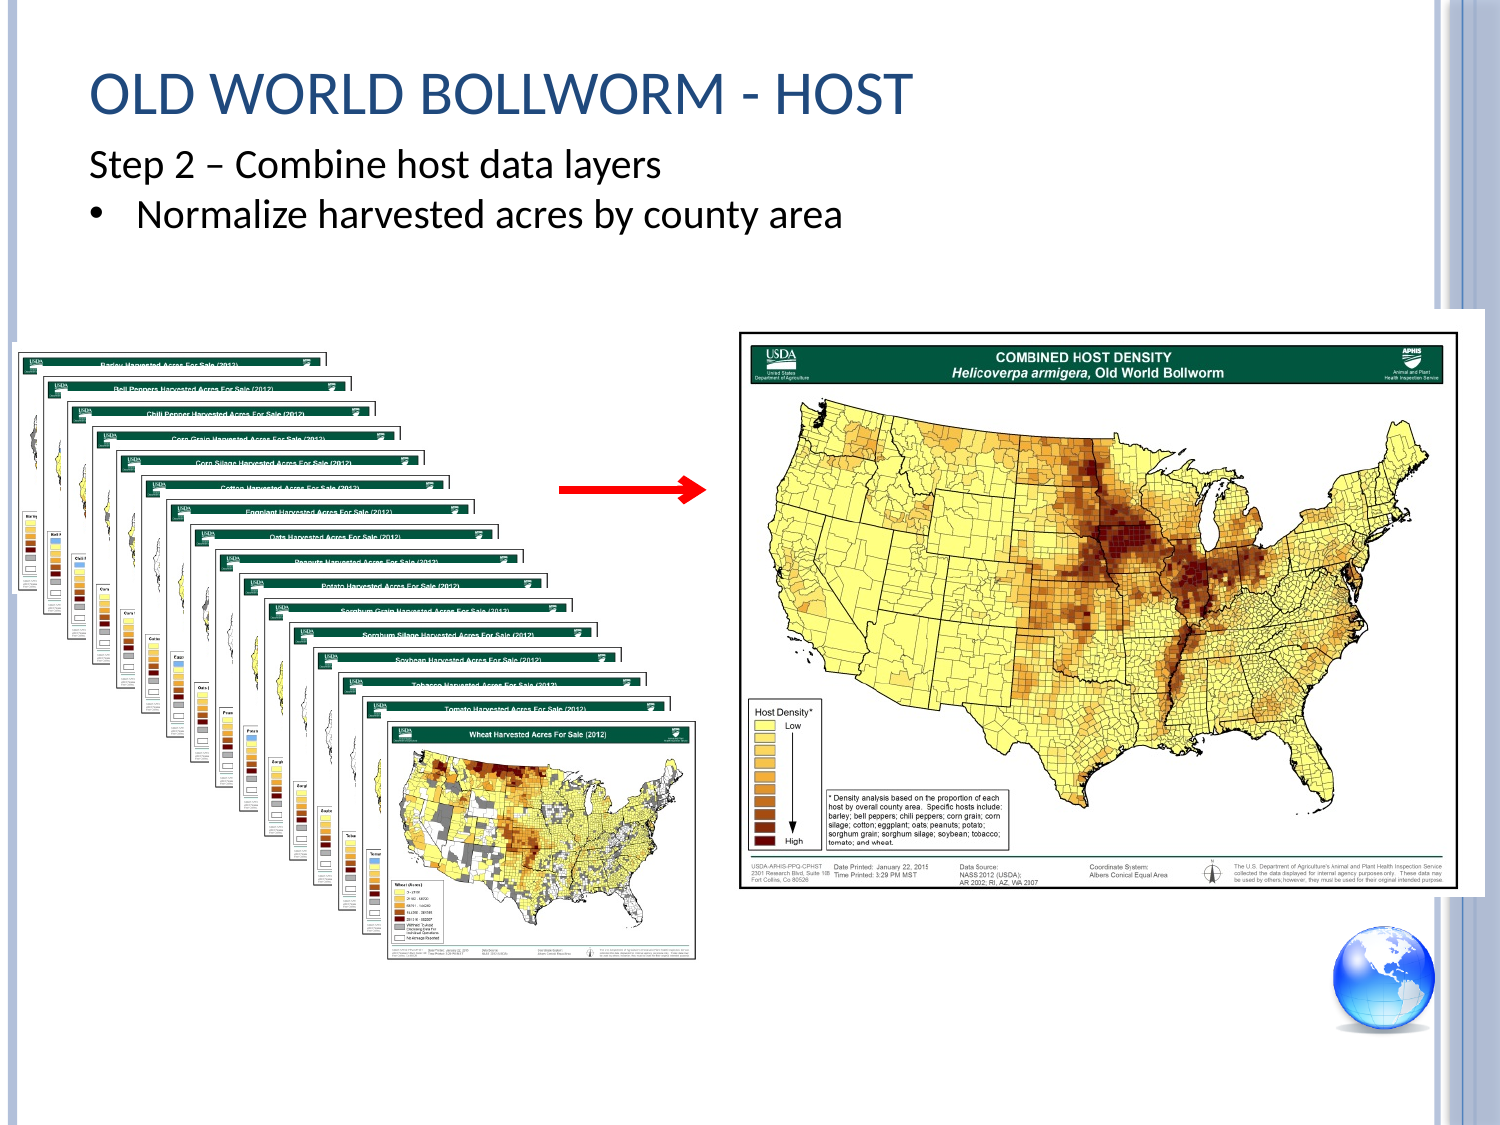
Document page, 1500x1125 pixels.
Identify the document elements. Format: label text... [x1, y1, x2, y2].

text_box Step 2 – Combine host data layers Normalize harvested acres by county area [74, 129, 869, 245]
picture [724, 309, 1486, 898]
text_box Old World BollWorm - Host [75, 45, 1300, 152]
picture [11, 341, 708, 964]
picture [1324, 924, 1438, 1038]
